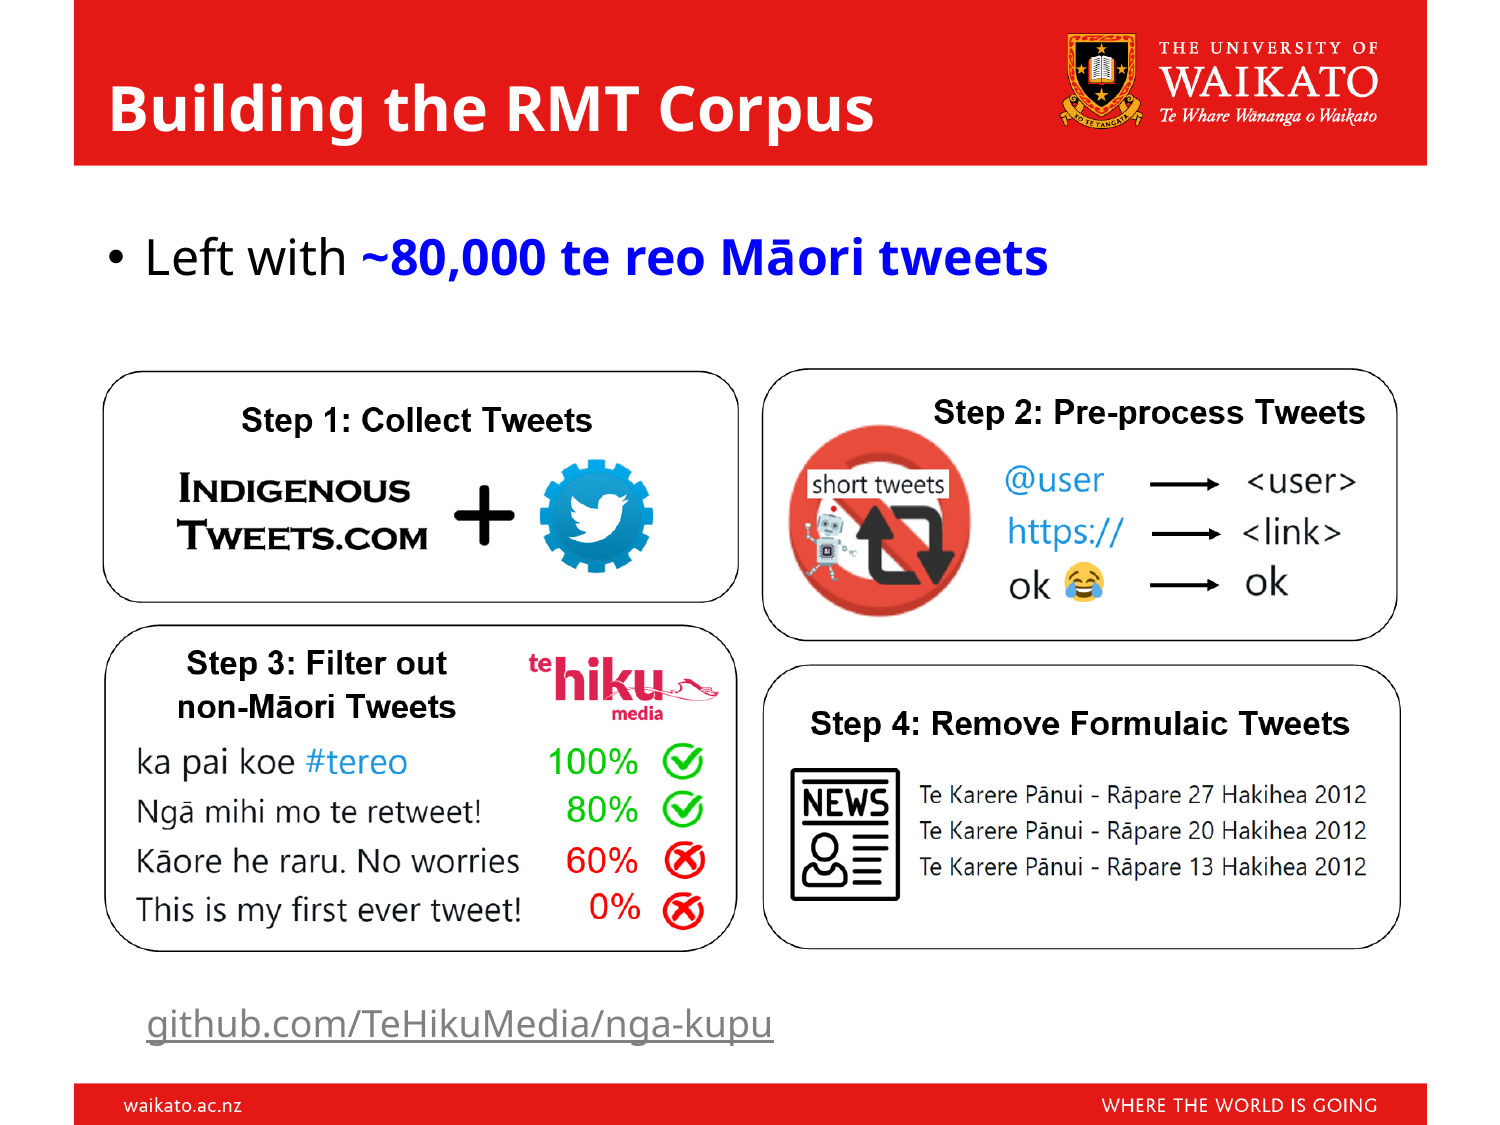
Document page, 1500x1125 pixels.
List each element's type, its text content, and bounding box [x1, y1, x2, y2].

text_box Left with ~80,000 te reo Māori tweets [92, 224, 1387, 321]
text_box github.com/TeHikuMedia/nga-kupu [131, 992, 1348, 1104]
text_box Removed 9.4 million tweets (85%) [96, 225, 1391, 322]
picture [0, 0, 1500, 1125]
title Building the RMT Corpus [92, 0, 1052, 153]
